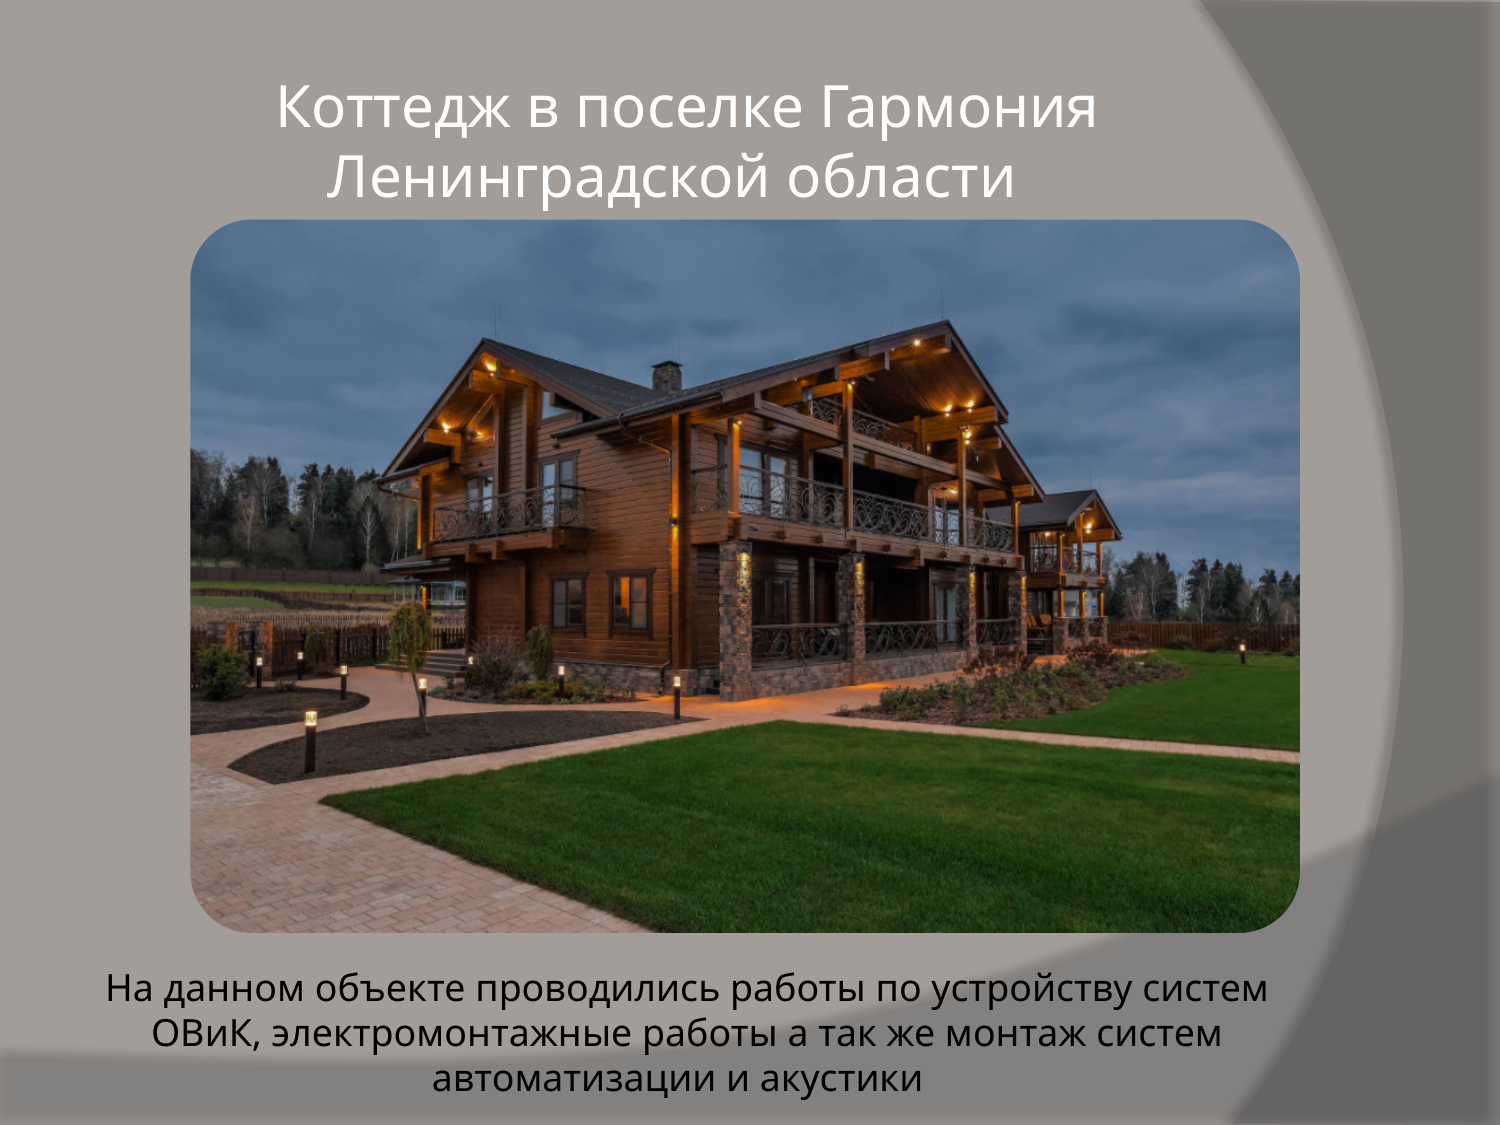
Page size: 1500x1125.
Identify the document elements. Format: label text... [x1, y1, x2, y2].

title Коттедж в поселке Гармония Ленинградской области [75, 45, 1300, 233]
text_box На данном объекте проводились работы по устройству систем ОВиК, электромонтажные работы а так же монтаж систем автоматизации и акустики [75, 937, 1300, 1125]
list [190, 219, 1301, 934]
